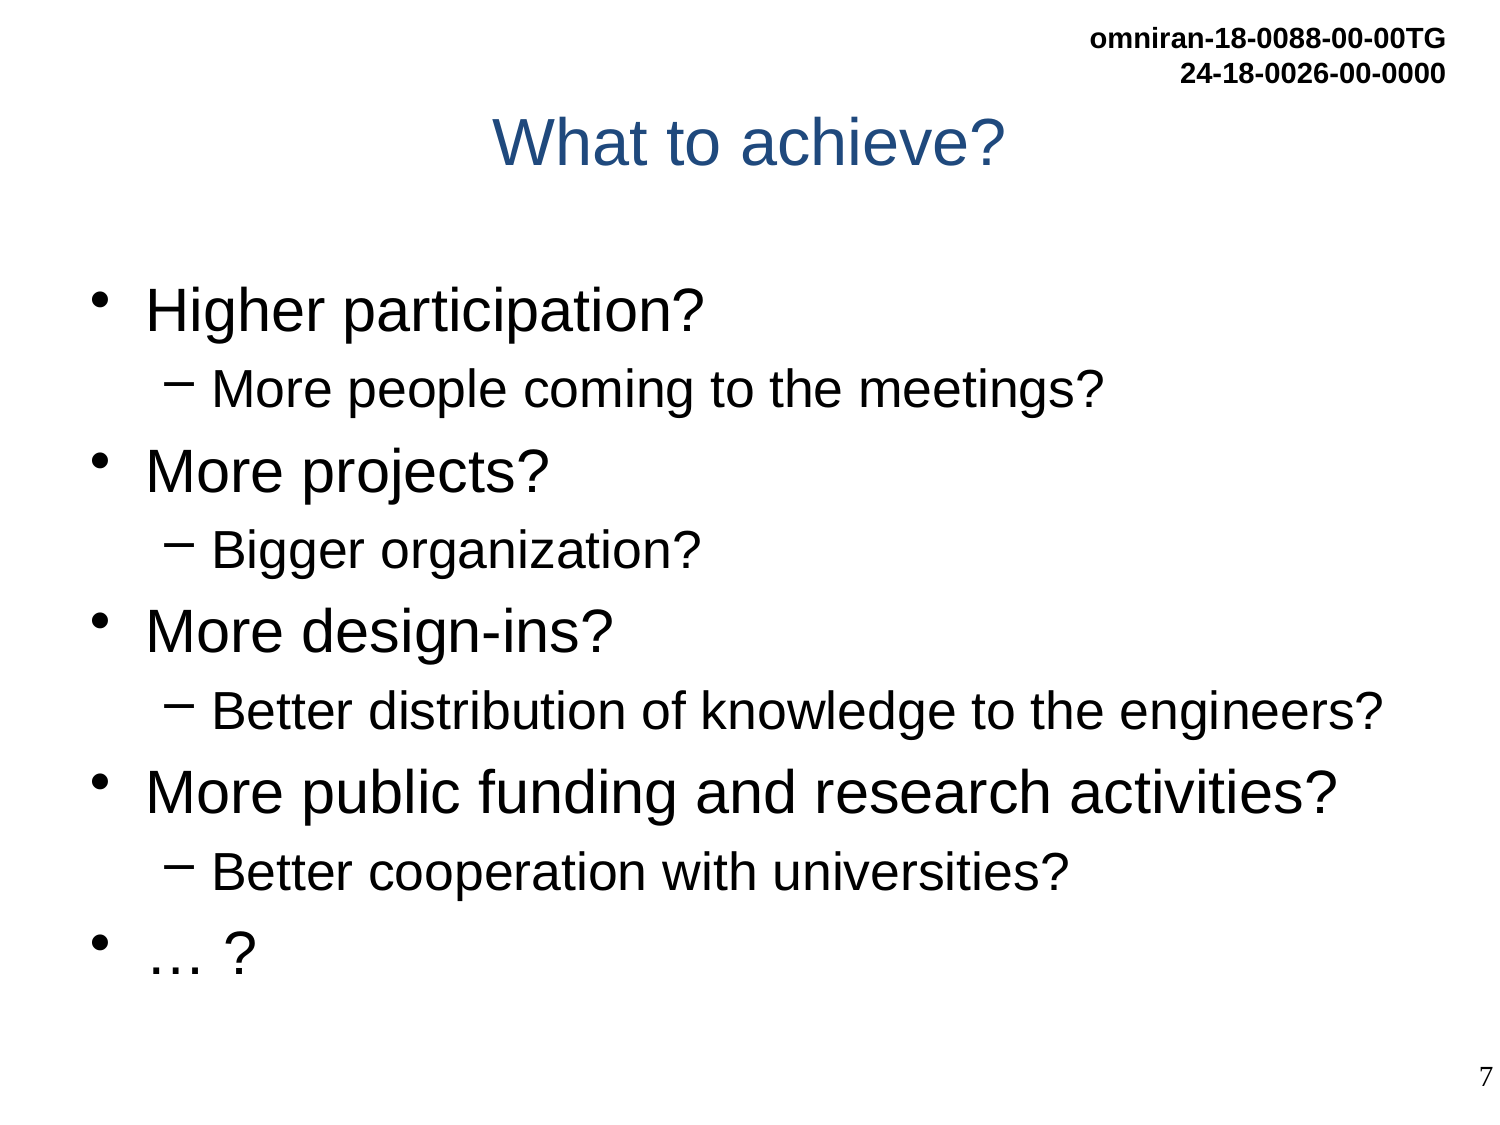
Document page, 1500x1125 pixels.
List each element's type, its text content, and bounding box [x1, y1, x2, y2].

list Higher participation? More people coming to the meetings? More projects? Bigger organization? More design-ins? Better distribution of knowledge to the engineers? More public funding and research activities? Better cooperation with universities? … ? [75, 262, 1425, 1005]
title What to achieve? [75, 45, 1425, 233]
